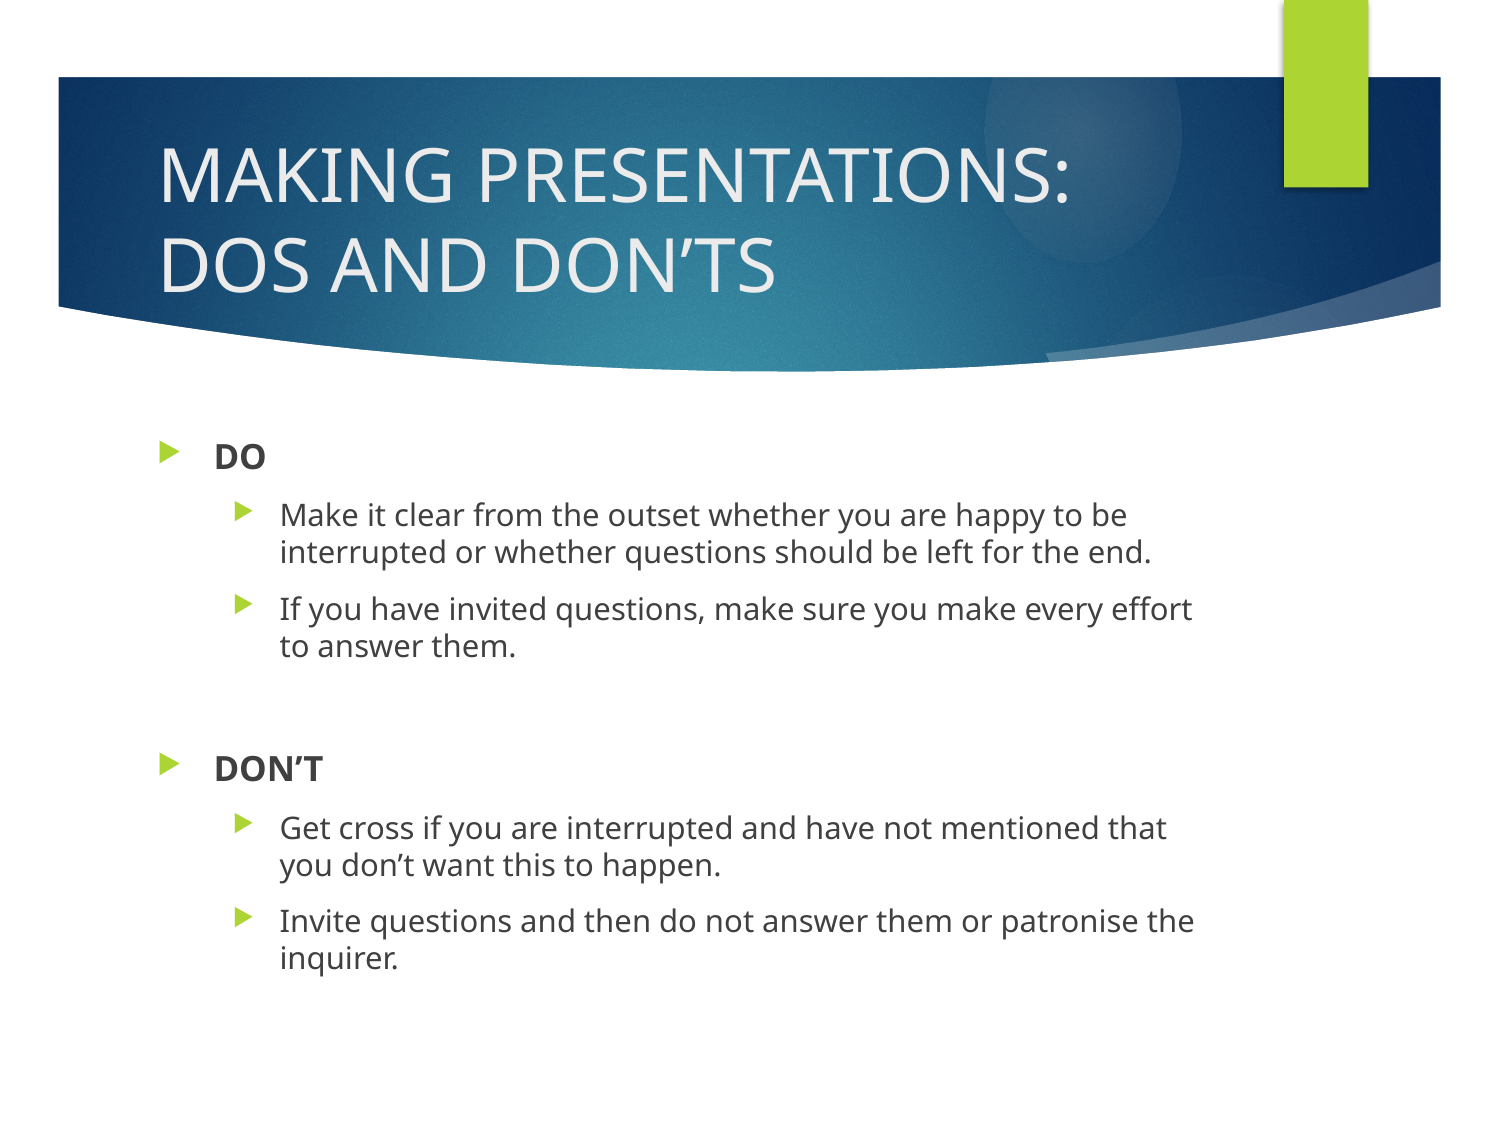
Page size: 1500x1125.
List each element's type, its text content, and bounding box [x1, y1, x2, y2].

title MAKING PRESENTATIONS: DOS AND DON’TS [142, 159, 1220, 276]
list DO Make it clear from the outset whether you are happy to be interrupted or whether questions should be left for the end. If you have invited questions, make sure you make every effort to answer them. DON’T Get cross if you are interrupted and have not mentioned that you don’t want this to happen. Invite questions and then do not answer them or patronise the inquirer. [142, 427, 1220, 988]
